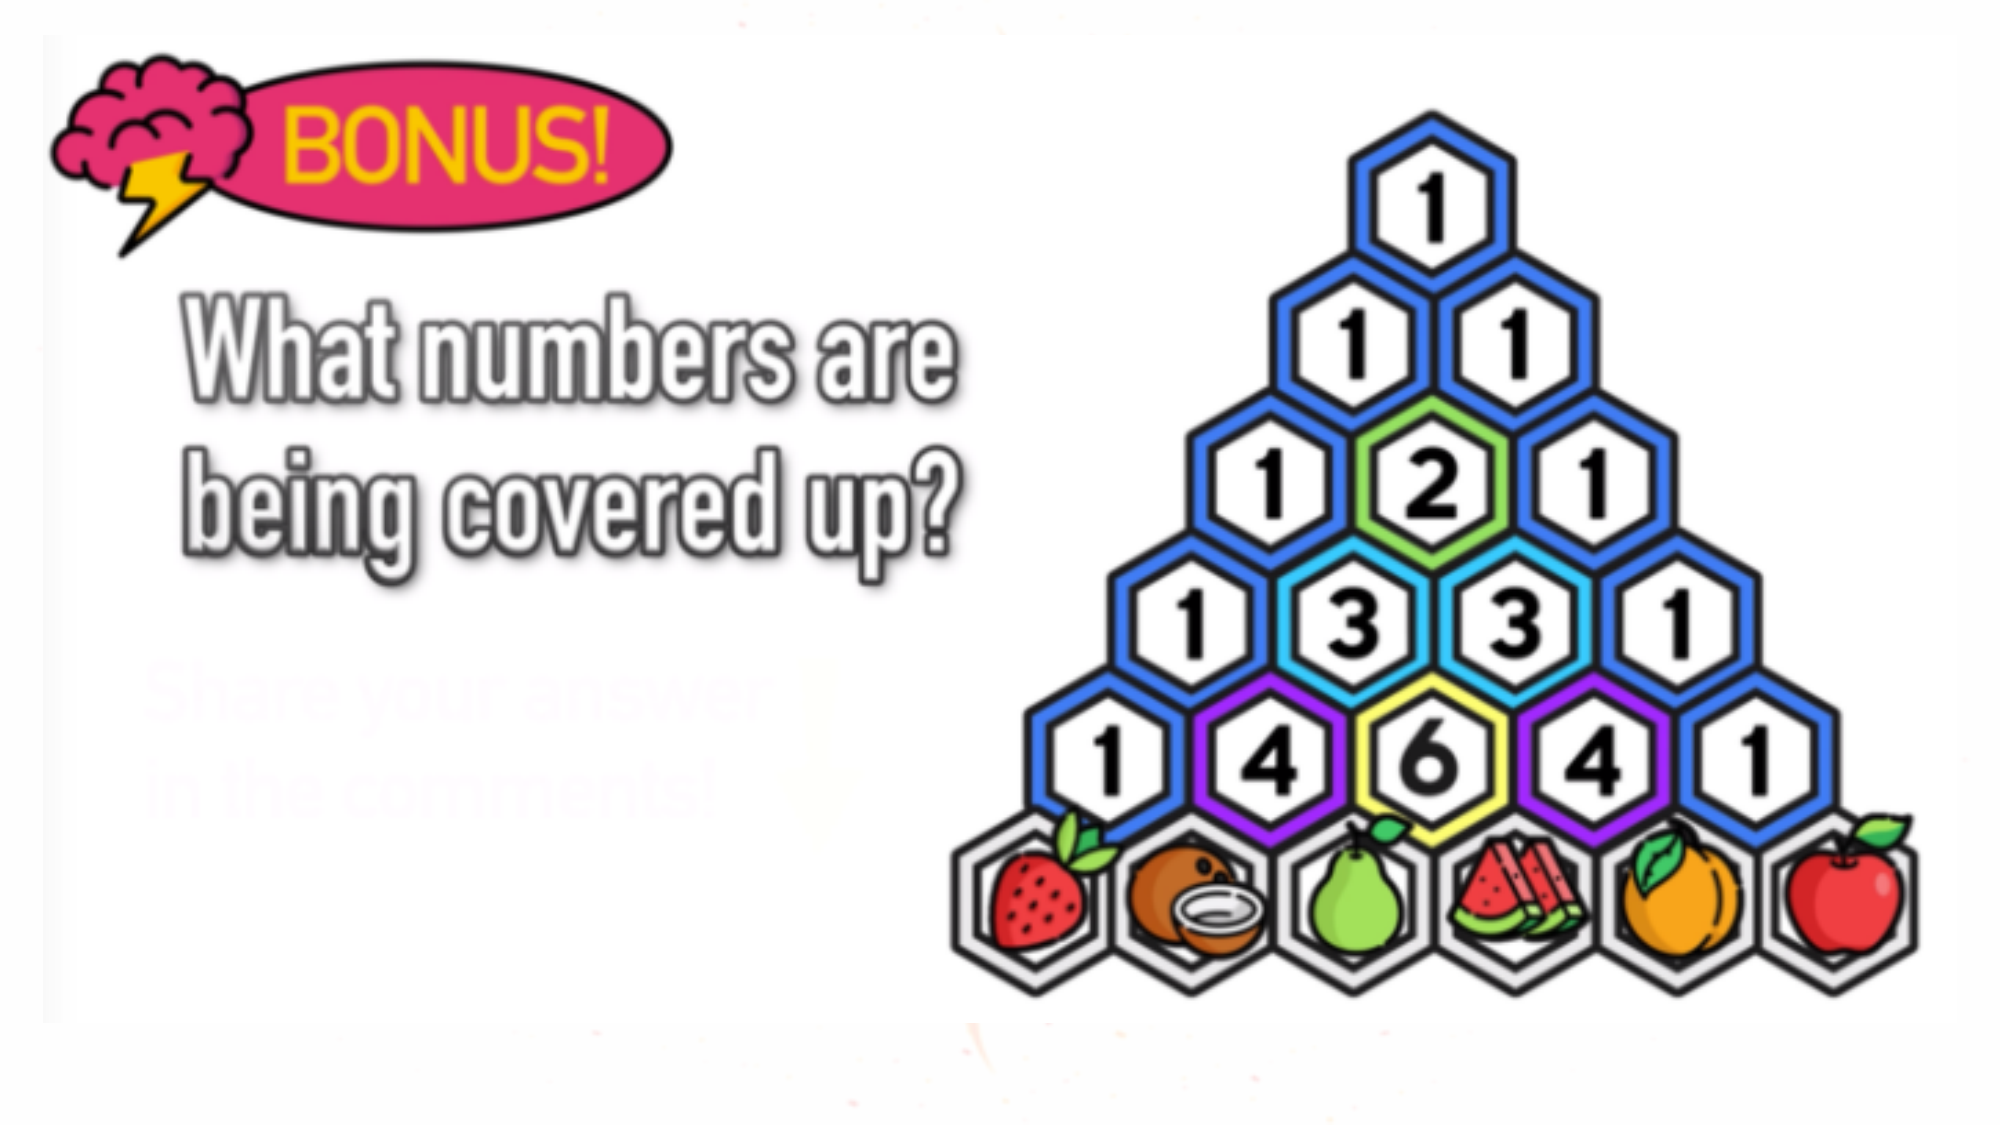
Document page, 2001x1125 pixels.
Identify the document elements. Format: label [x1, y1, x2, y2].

picture [43, 35, 1957, 1023]
